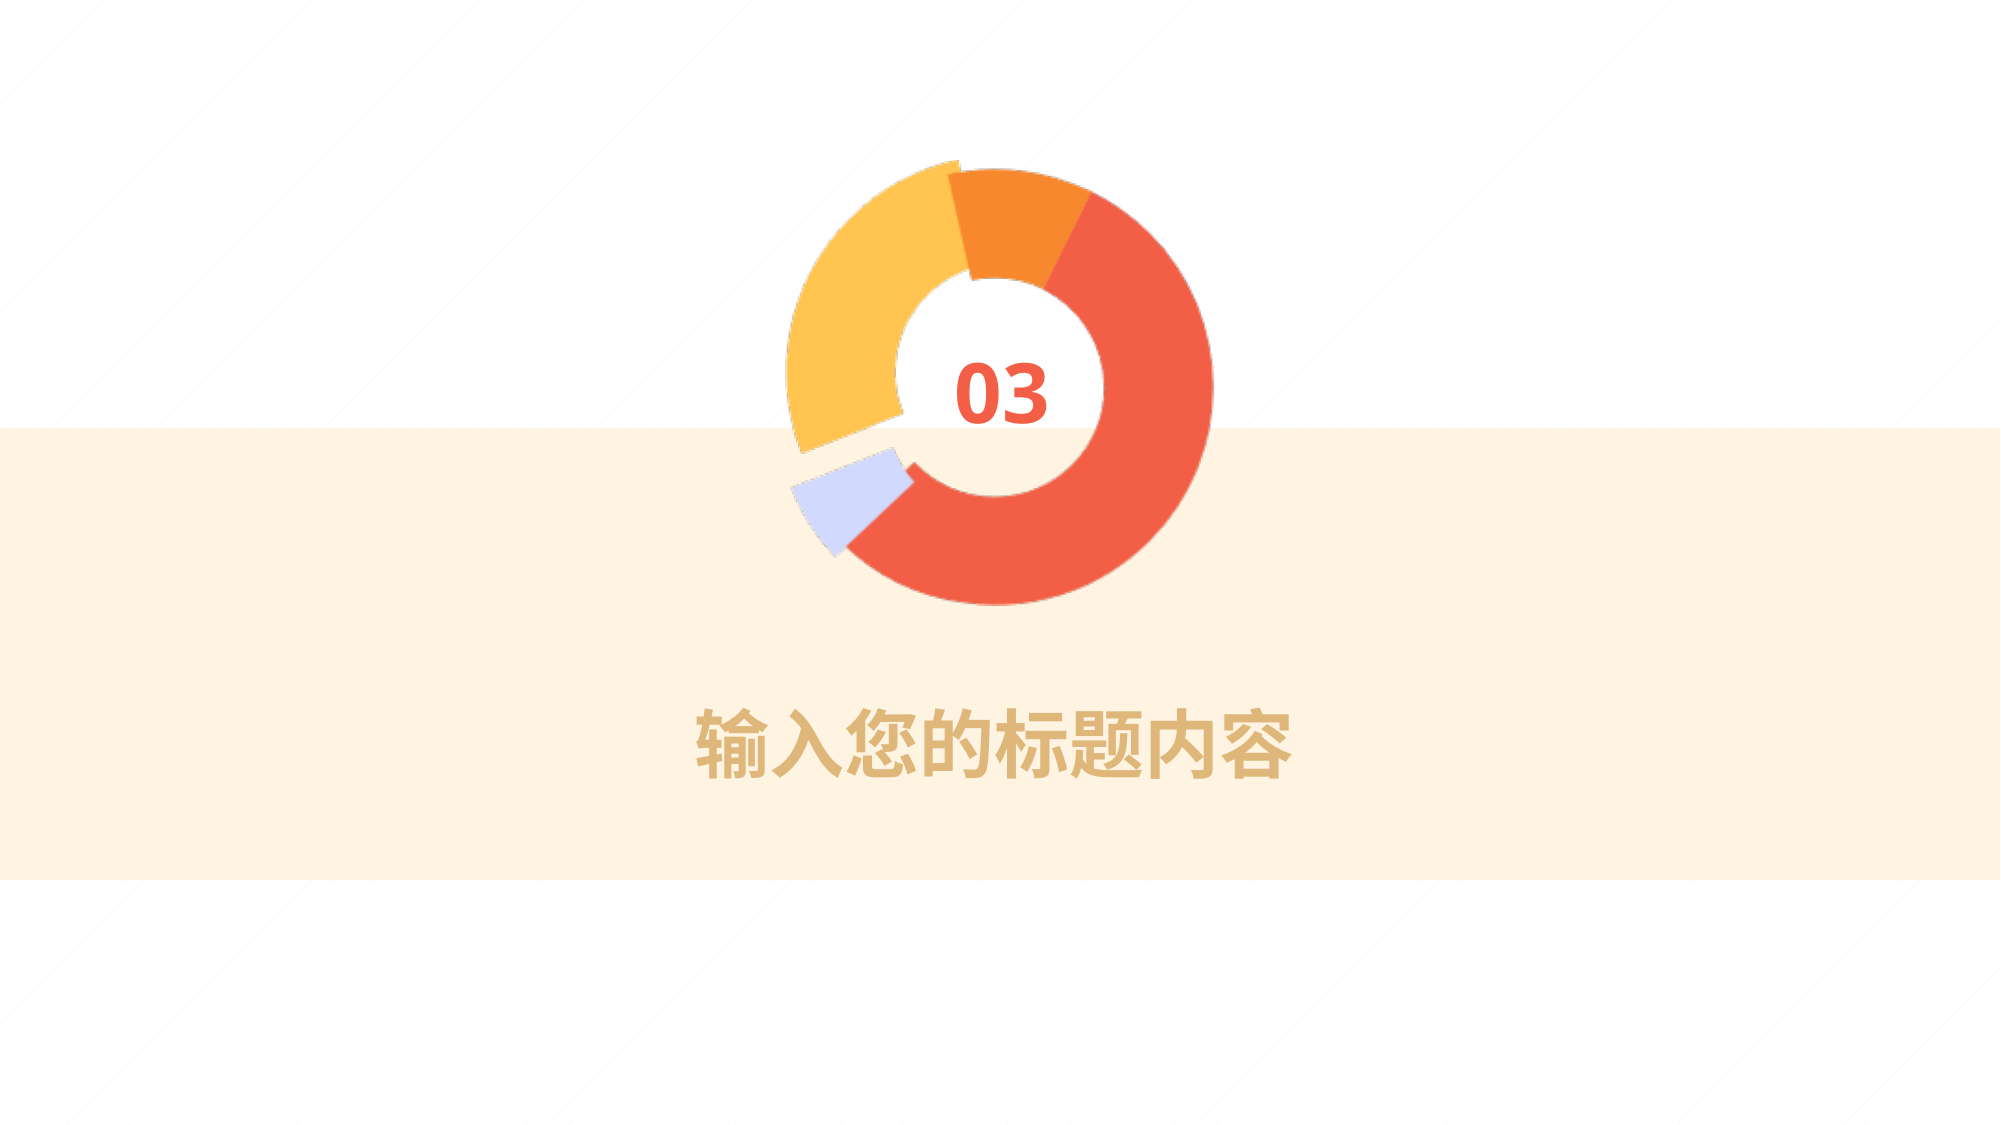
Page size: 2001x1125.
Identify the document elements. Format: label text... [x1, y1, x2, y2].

text_box [0, 427, 2000, 881]
picture [784, 160, 1216, 606]
text_box 输入您的标题内容 [679, 690, 1321, 796]
